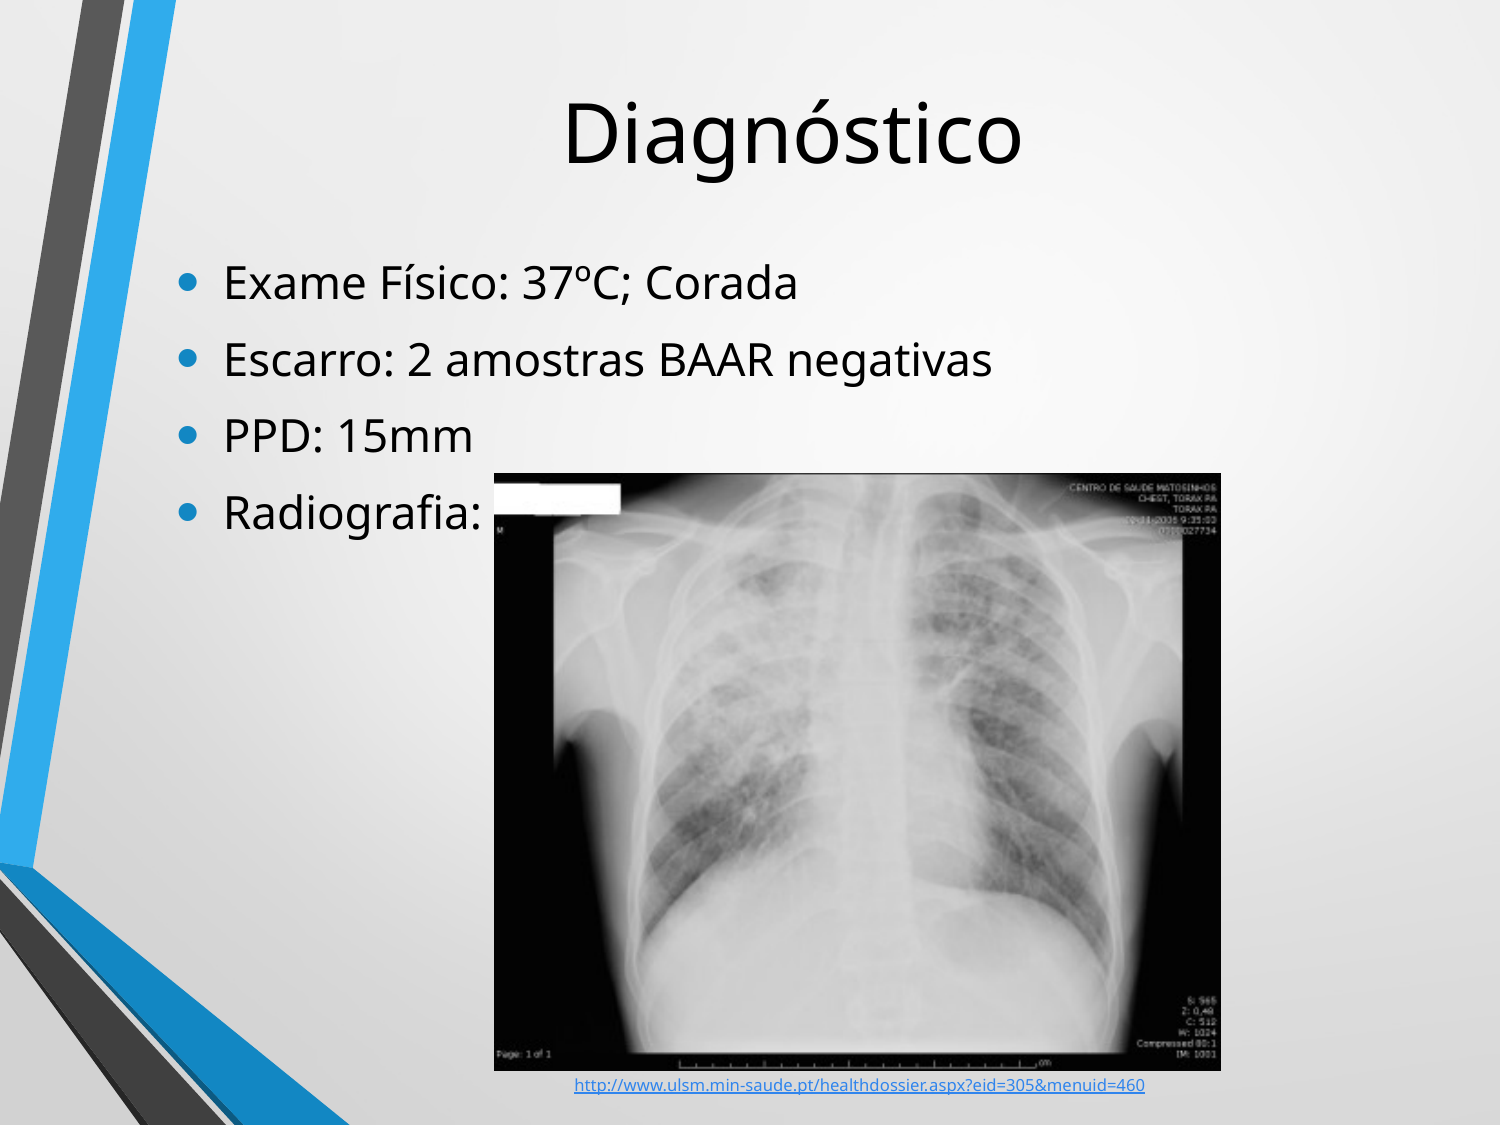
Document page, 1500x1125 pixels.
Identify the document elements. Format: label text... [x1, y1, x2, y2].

list Exame Físico: 37ºC; Corada Escarro: 2 amostras BAAR negativas PPD: 15mm Radiografia: [161, 202, 1425, 750]
picture [493, 473, 1221, 1072]
text_box http://www.ulsm.min-saude.pt/healthdossier.aspx?eid=305&menuid=460 [496, 1067, 1223, 1105]
title Diagnóstico [161, 0, 1425, 202]
